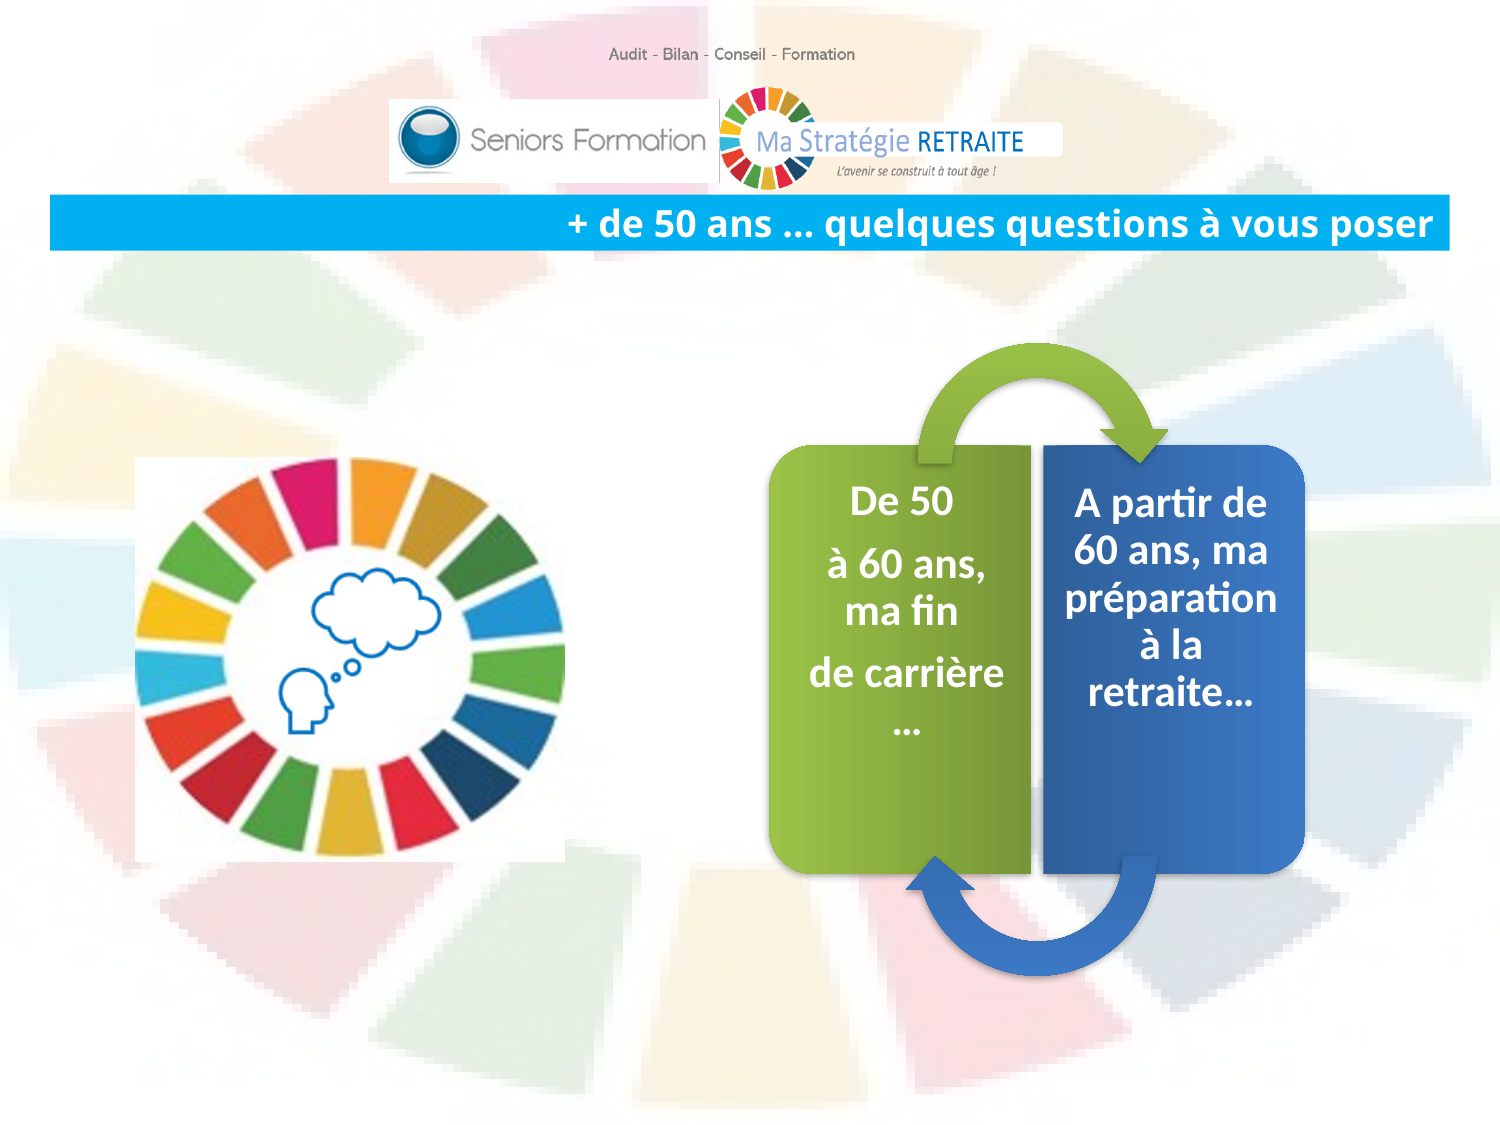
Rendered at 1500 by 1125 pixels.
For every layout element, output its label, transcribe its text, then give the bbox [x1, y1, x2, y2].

text_box + de 50 ans … quelques questions à vous poser [48, 192, 1452, 253]
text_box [537, 326, 1500, 994]
picture [135, 456, 537, 863]
picture [389, 38, 1064, 191]
